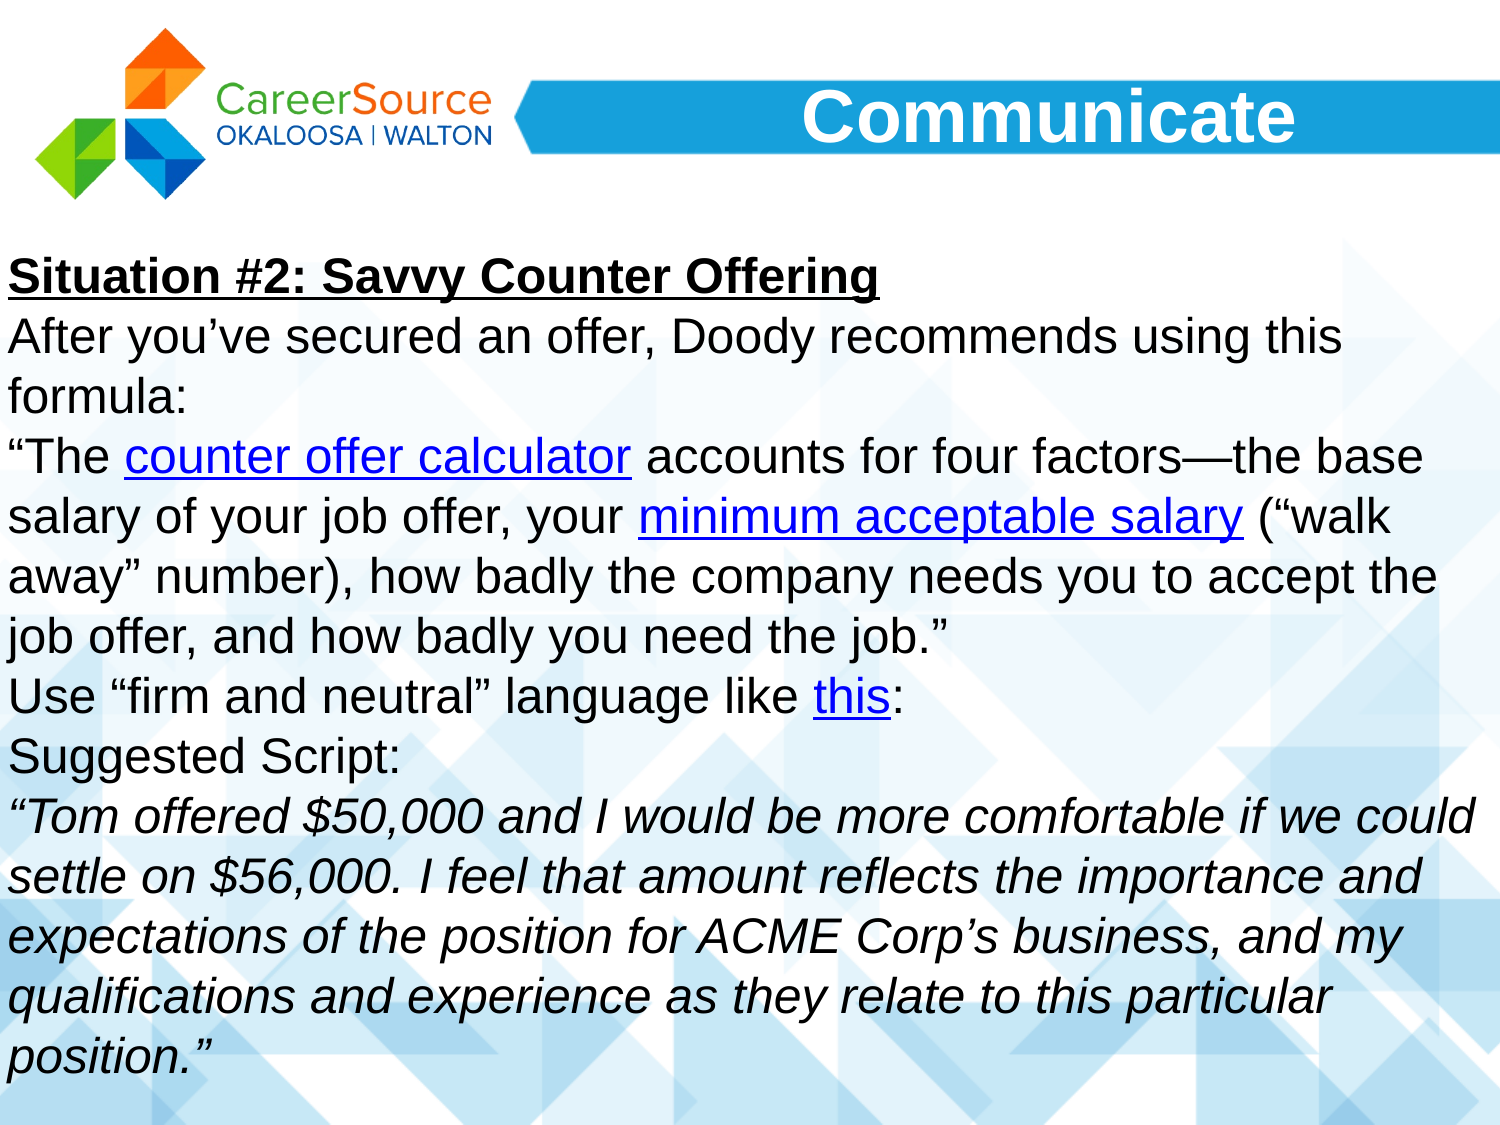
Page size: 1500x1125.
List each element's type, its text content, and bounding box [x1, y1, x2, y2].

title Communicate [675, 75, 1425, 150]
text_box Situation #2: Savvy Counter Offering After you’ve secured an offer, Doody recommends using this formula: “The counter offer calculator accounts for four factors—the base salary of your job offer, your minimum acceptable salary (“walk away” number), how badly the company needs you to accept the job offer, and how badly you need the job.” Use “firm and neutral” language like this: Suggested Script: “Tom offered $50,000 and I would be more comfortable if we could settle on $56,000. I feel that amount reflects the importance and expectations of the position for ACME Corp’s business, and my qualifications and experience as they relate to this particular position.” [0, 236, 1496, 1092]
picture [0, 0, 1500, 1125]
